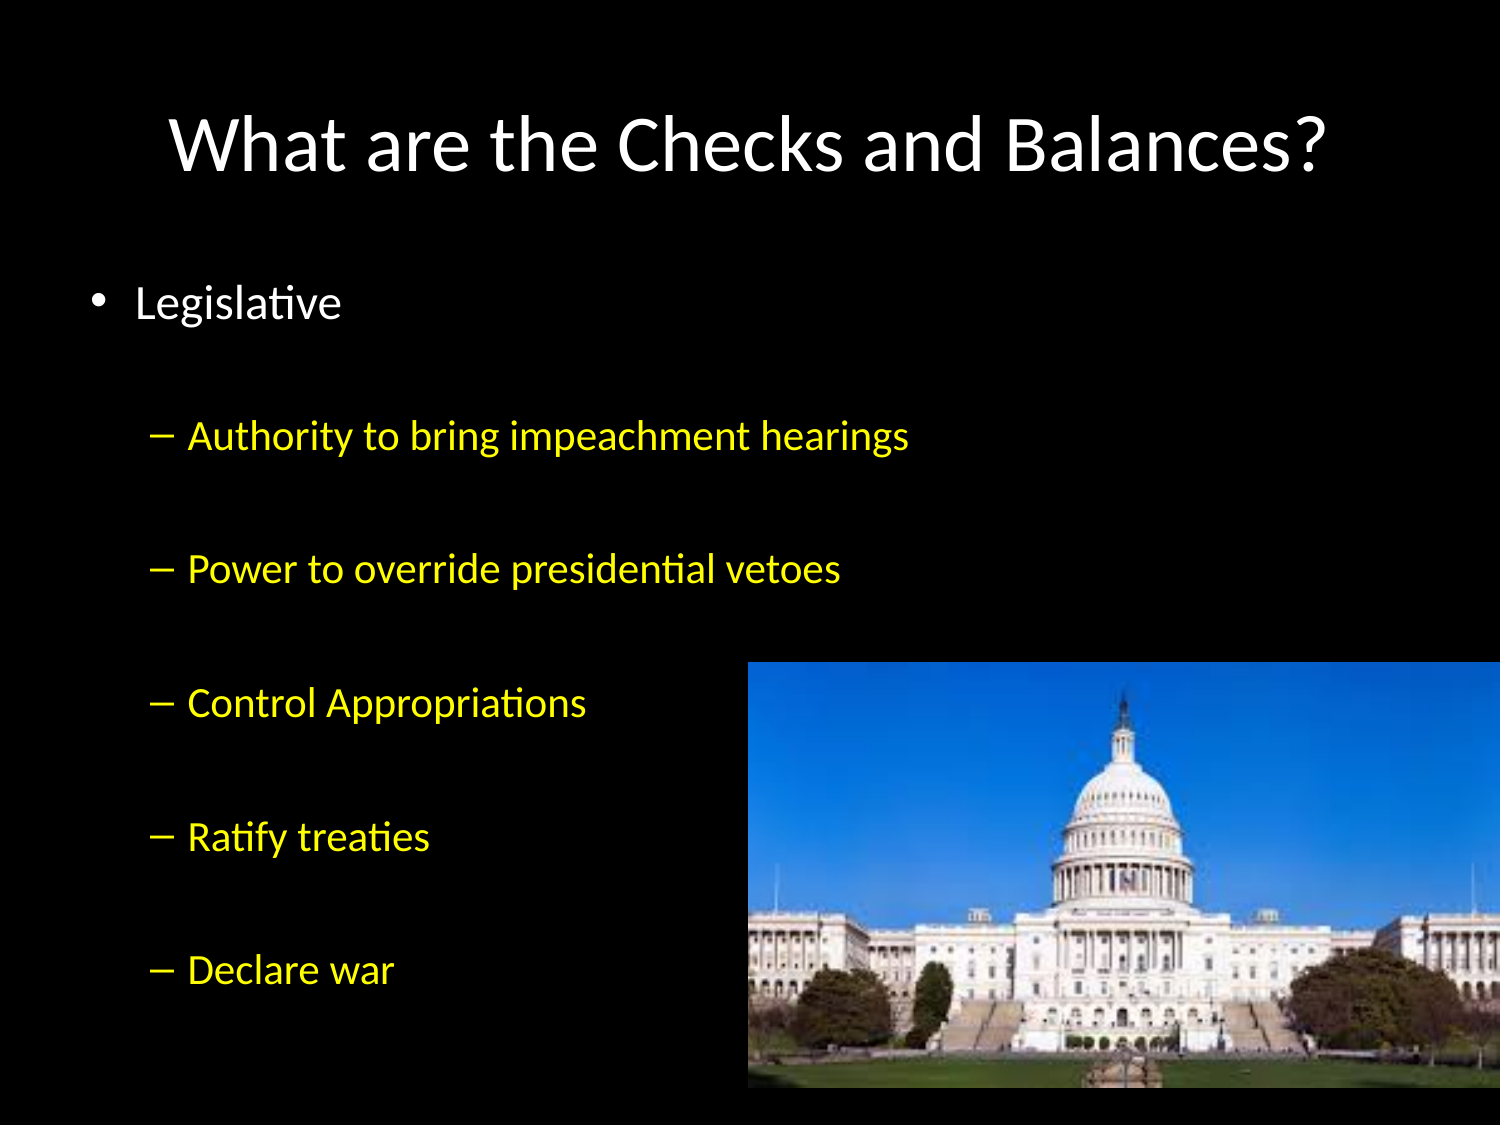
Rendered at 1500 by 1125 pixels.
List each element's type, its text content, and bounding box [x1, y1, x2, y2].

title What are the Checks and Balances? [75, 45, 1425, 233]
picture [747, 662, 1500, 1088]
list Legislative Authority to bring impeachment hearings Power to override presidential vetoes Control Appropriations Ratify treaties Declare war [75, 262, 1425, 1005]
